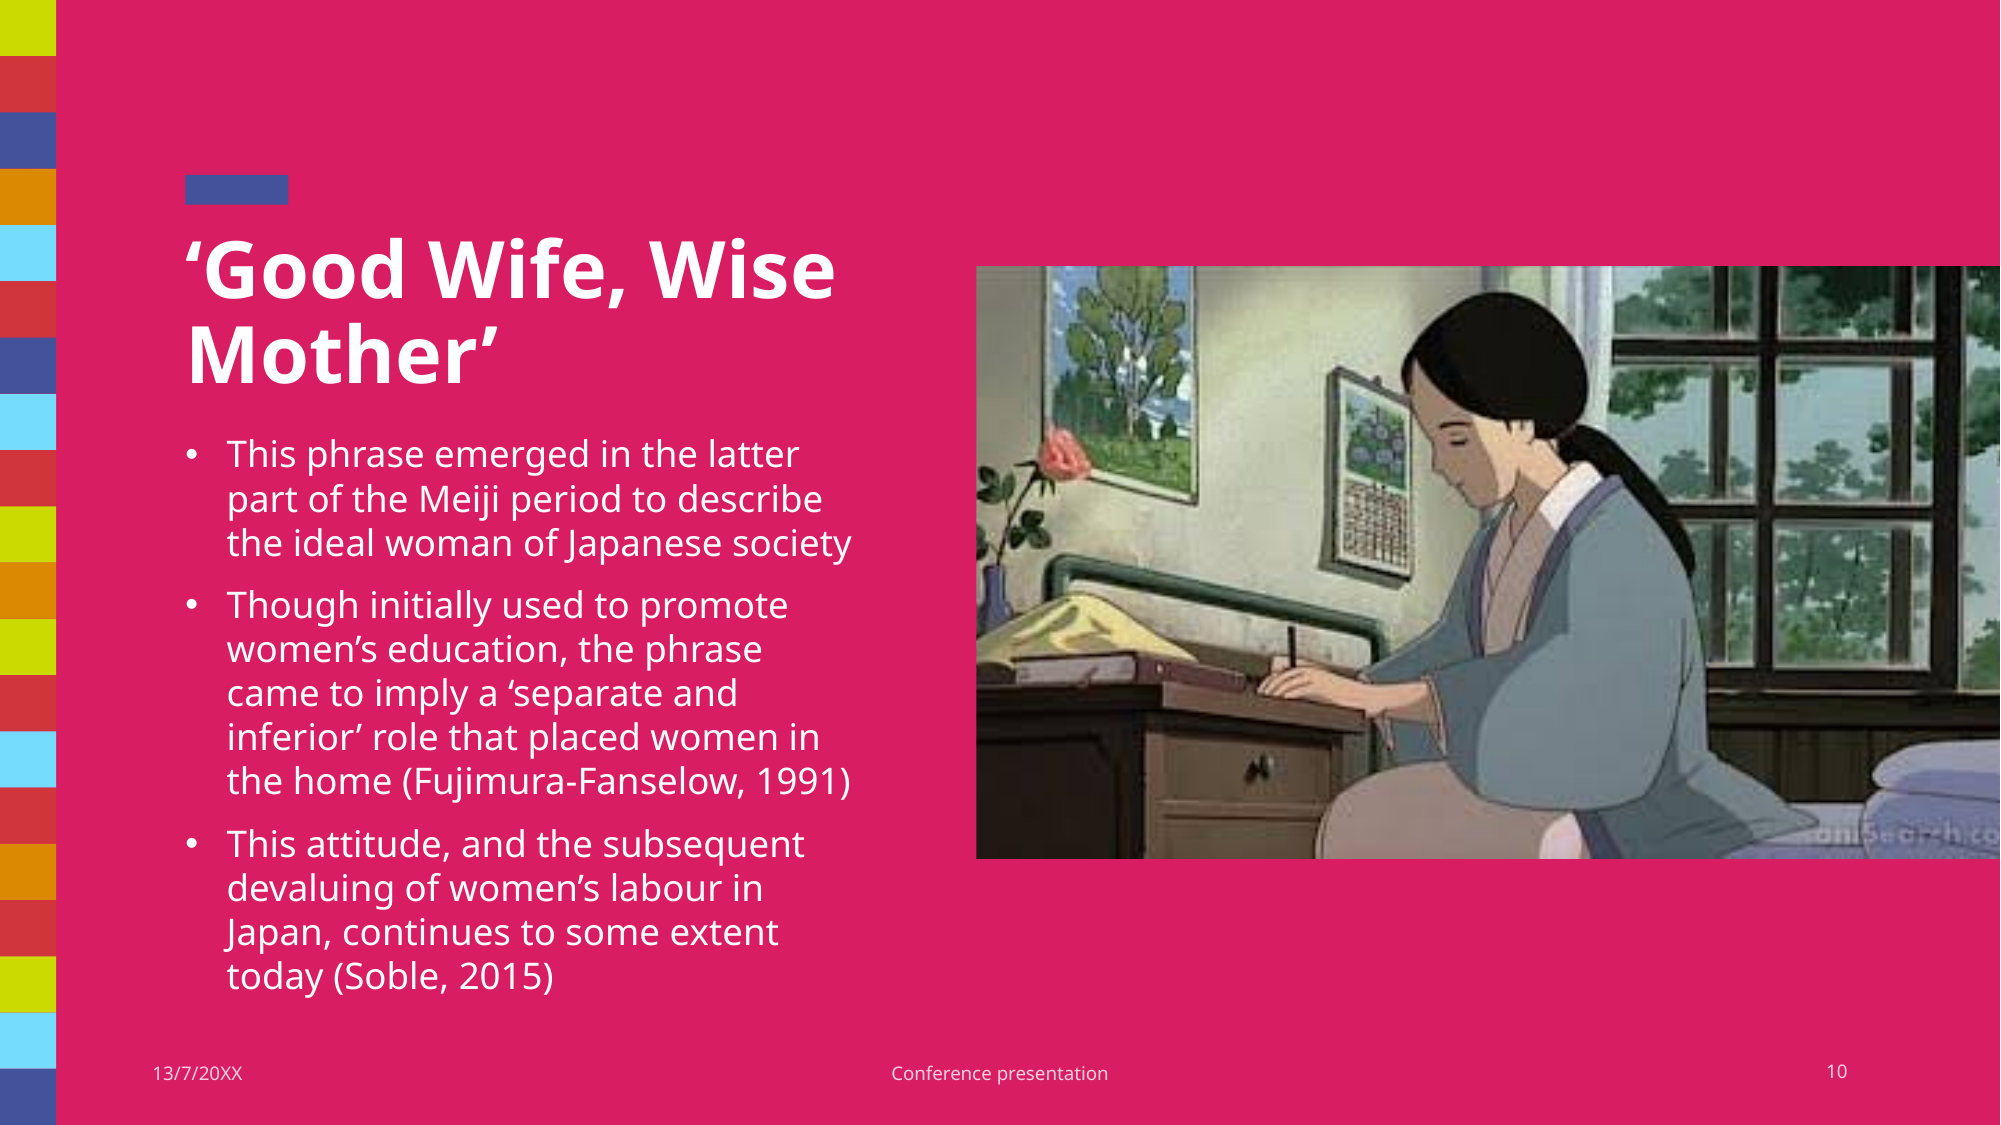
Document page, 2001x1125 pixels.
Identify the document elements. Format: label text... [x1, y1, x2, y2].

picture [976, 266, 2000, 859]
title ‘Good Wife, Wise Mother’ [185, 191, 975, 409]
list This phrase emerged in the latter part of the Meiji period to describe the ideal woman of Japanese society Though initially used to promote women’s education, the phrase came to imply a ‘separate and inferior’ role that placed women in the home (Fujimura-Fanselow, 1991) This attitude, and the subsequent devaluing of women’s labour in Japan, continues to some extent today (Soble, 2015) [185, 423, 875, 1069]
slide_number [137, 1042, 588, 1103]
footer Conference presentation [662, 1042, 1338, 1103]
slide_number 10 [1412, 1042, 1863, 1103]
